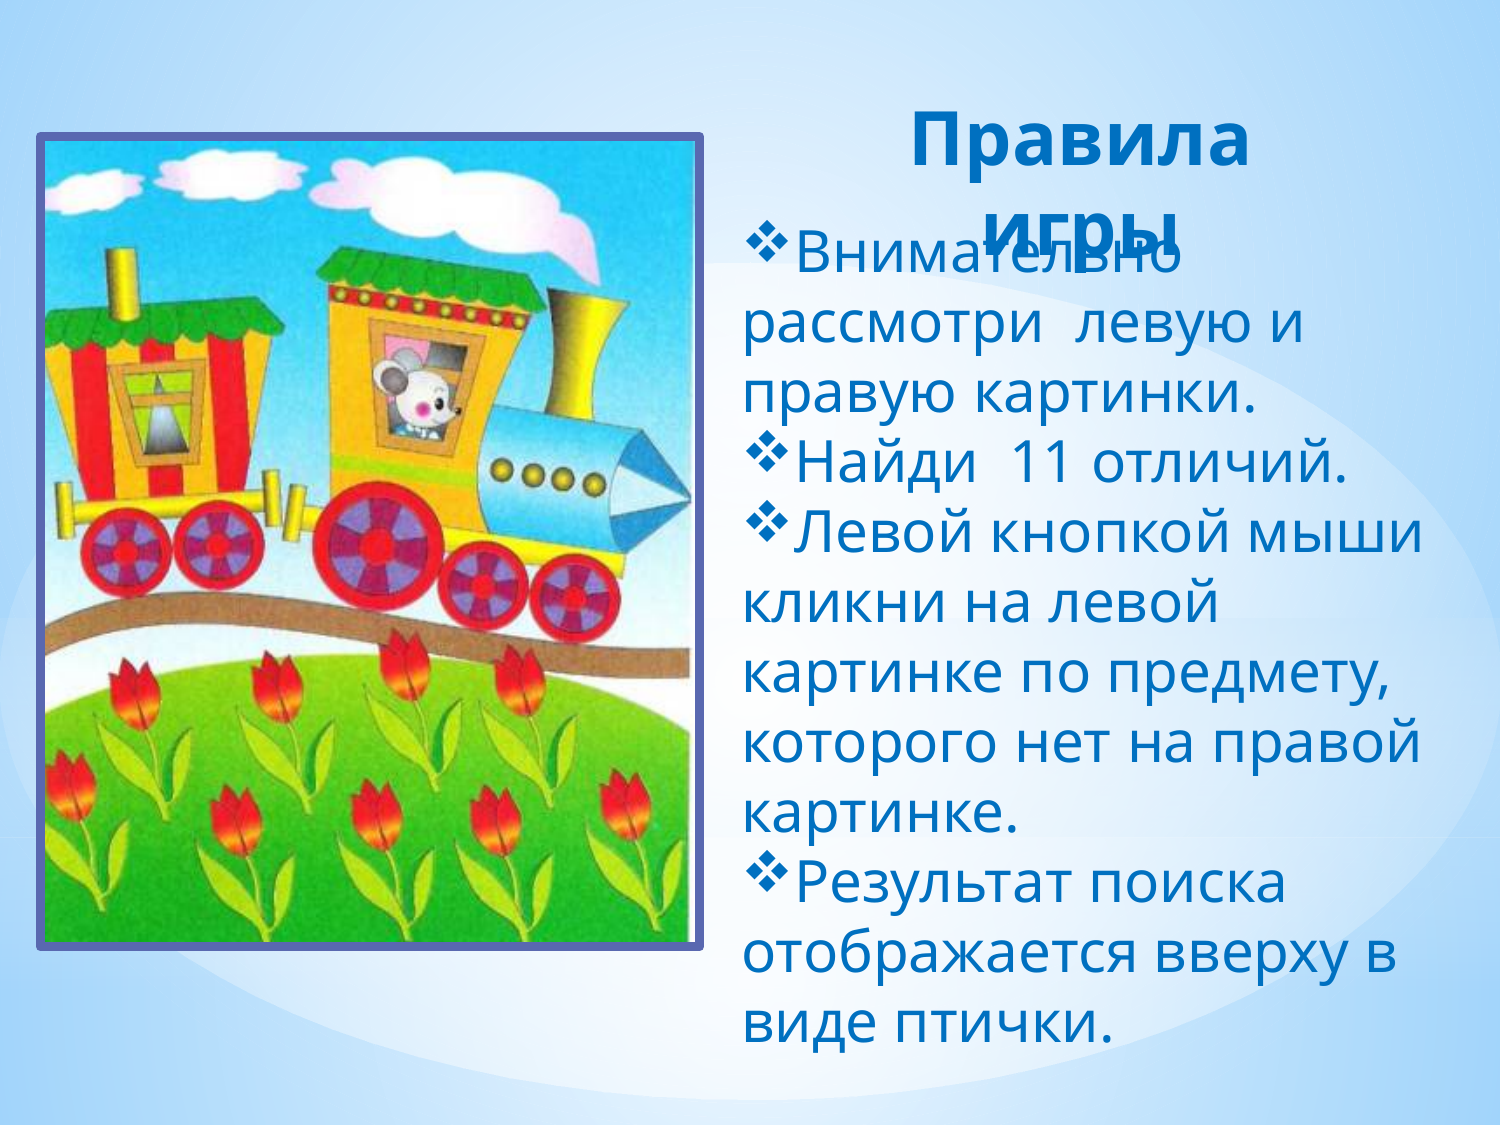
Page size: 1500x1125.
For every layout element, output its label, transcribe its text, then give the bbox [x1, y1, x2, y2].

picture [44, 141, 696, 943]
text_box Правила игры [797, 83, 1365, 206]
text_box Внимательно рассмотри левую и правую картинки. Найди 11 отличий. Левой кнопкой мыши кликни на левой картинке по предмету, которого нет на правой картинке. Результат поиска отображается вверху в виде птички. [726, 206, 1477, 1062]
